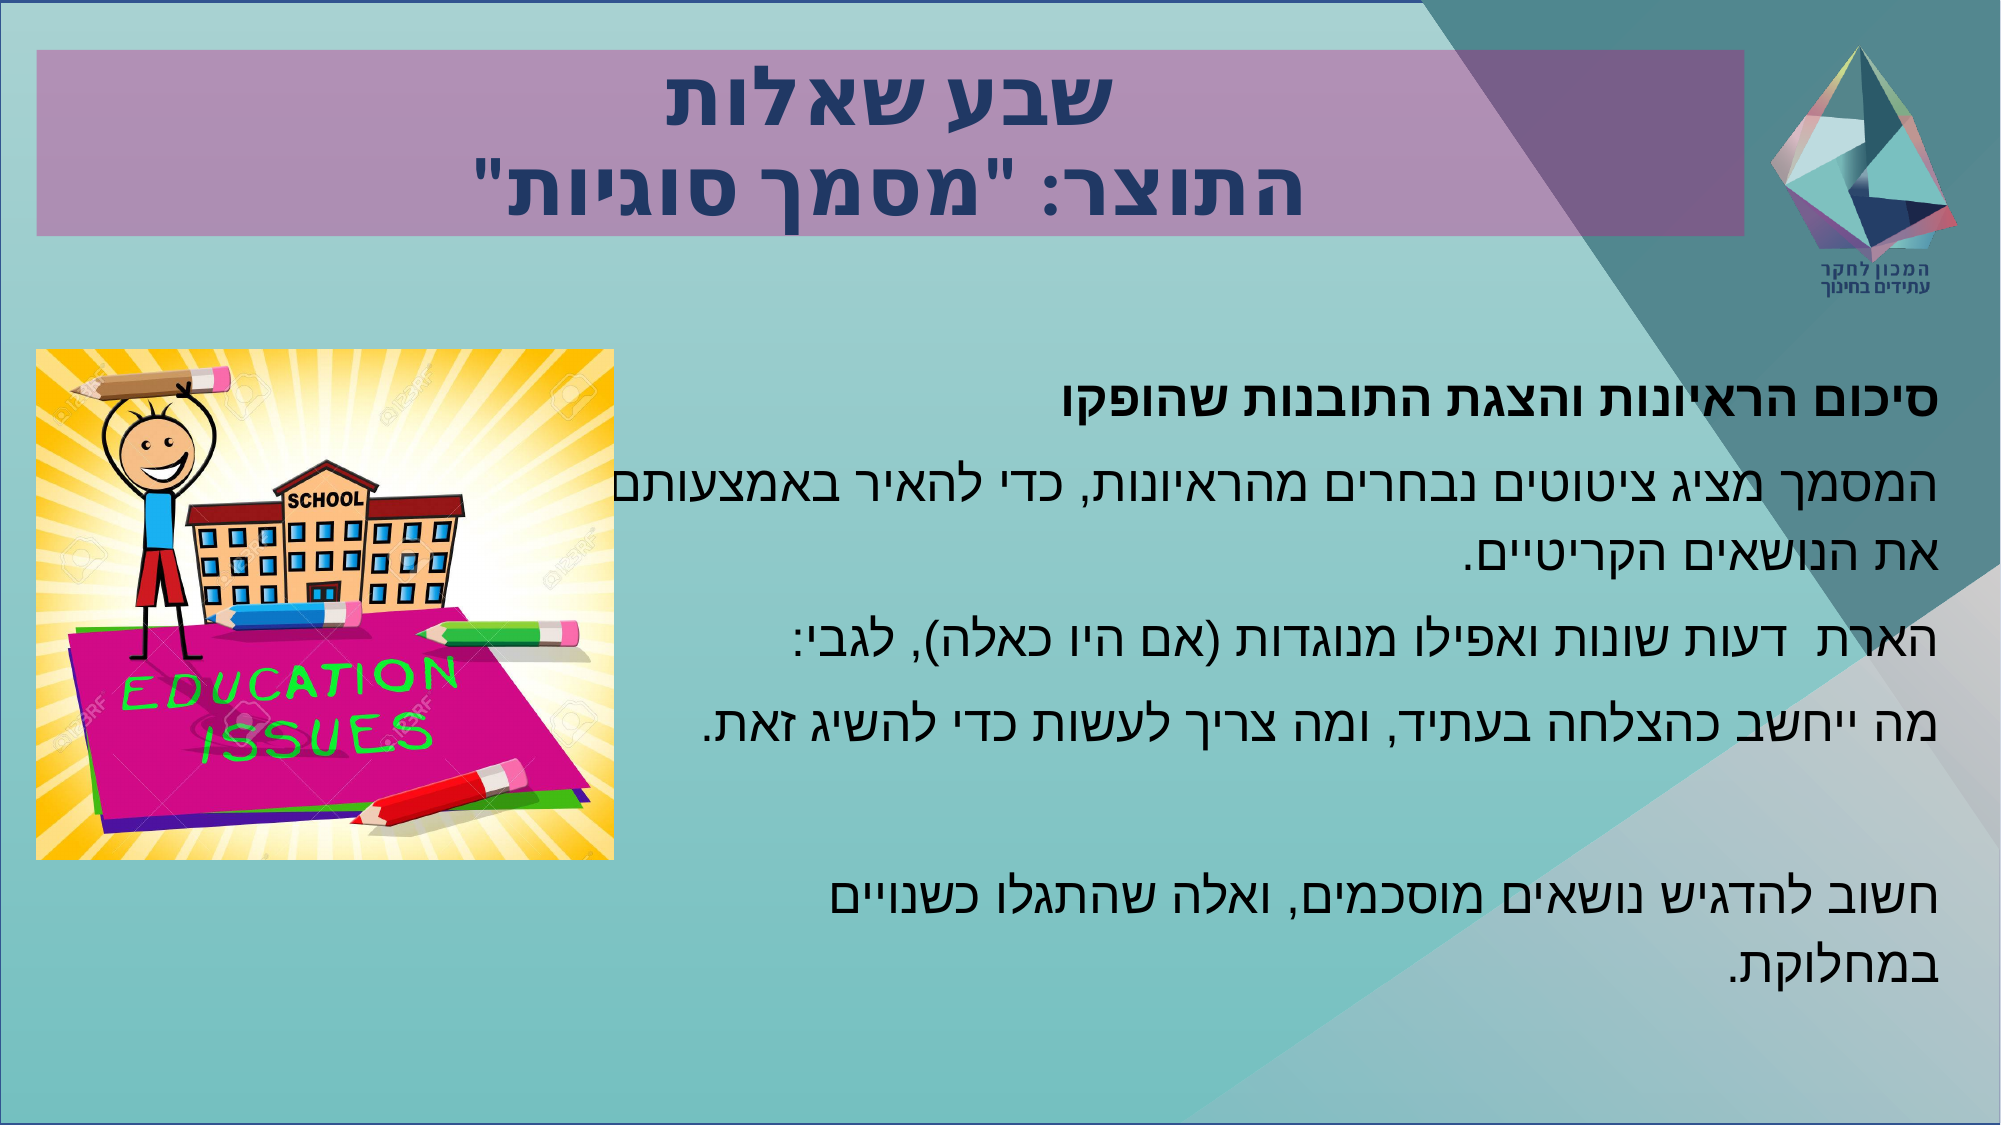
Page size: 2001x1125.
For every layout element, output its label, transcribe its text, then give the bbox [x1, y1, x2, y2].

title שבע שאלות התוצר: "מסמך סוגיות" [36, 49, 1745, 237]
picture [36, 349, 614, 860]
text_box סיכום הראיונות והצגת התובנות שהופקו המסמך מציג ציטוטים נבחרים מהראיונות, כדי להאיר באמצעותם את הנושאים הקריטיים. הארת דעות שונות ואפילו מנוגדות (אם היו כאלה), לגבי: מה ייחשב כהצלחה בעתיד, ומה צריך לעשות כדי להשיג זאת. חשוב להדגיש נושאים מוסכמים, ואלה שהתגלו כשנויים במחלוקת. [585, 349, 1956, 1000]
picture [1761, 36, 1966, 308]
